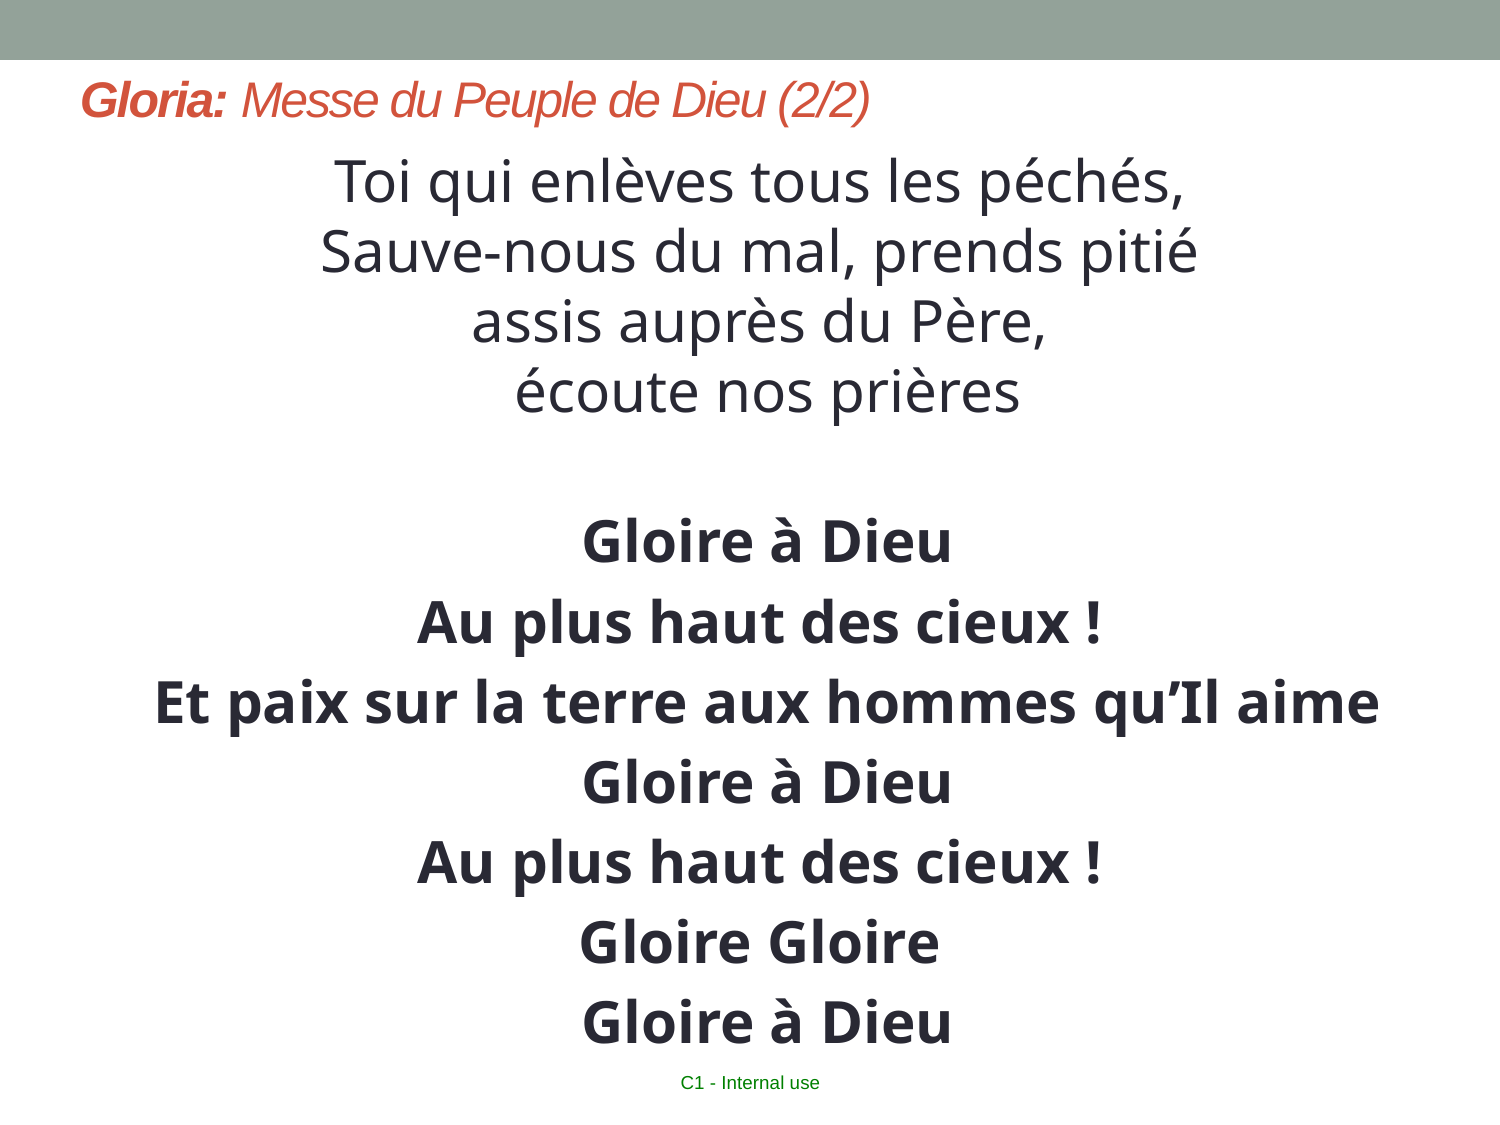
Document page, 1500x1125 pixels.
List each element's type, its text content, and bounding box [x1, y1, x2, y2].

title Gloria: Messe du Peuple de Dieu (2/2) [64, 57, 1415, 138]
text_box Toi qui enlèves tous les péchés, Sauve-nous du mal, prends pitié assis auprès du Père, écoute nos prières Gloire à Dieu Au plus haut des cieux ! Et paix sur la terre aux hommes qu’Il aime Gloire à Dieu Au plus haut des cieux ! Gloire Gloire Gloire à Dieu [88, 137, 1447, 1083]
